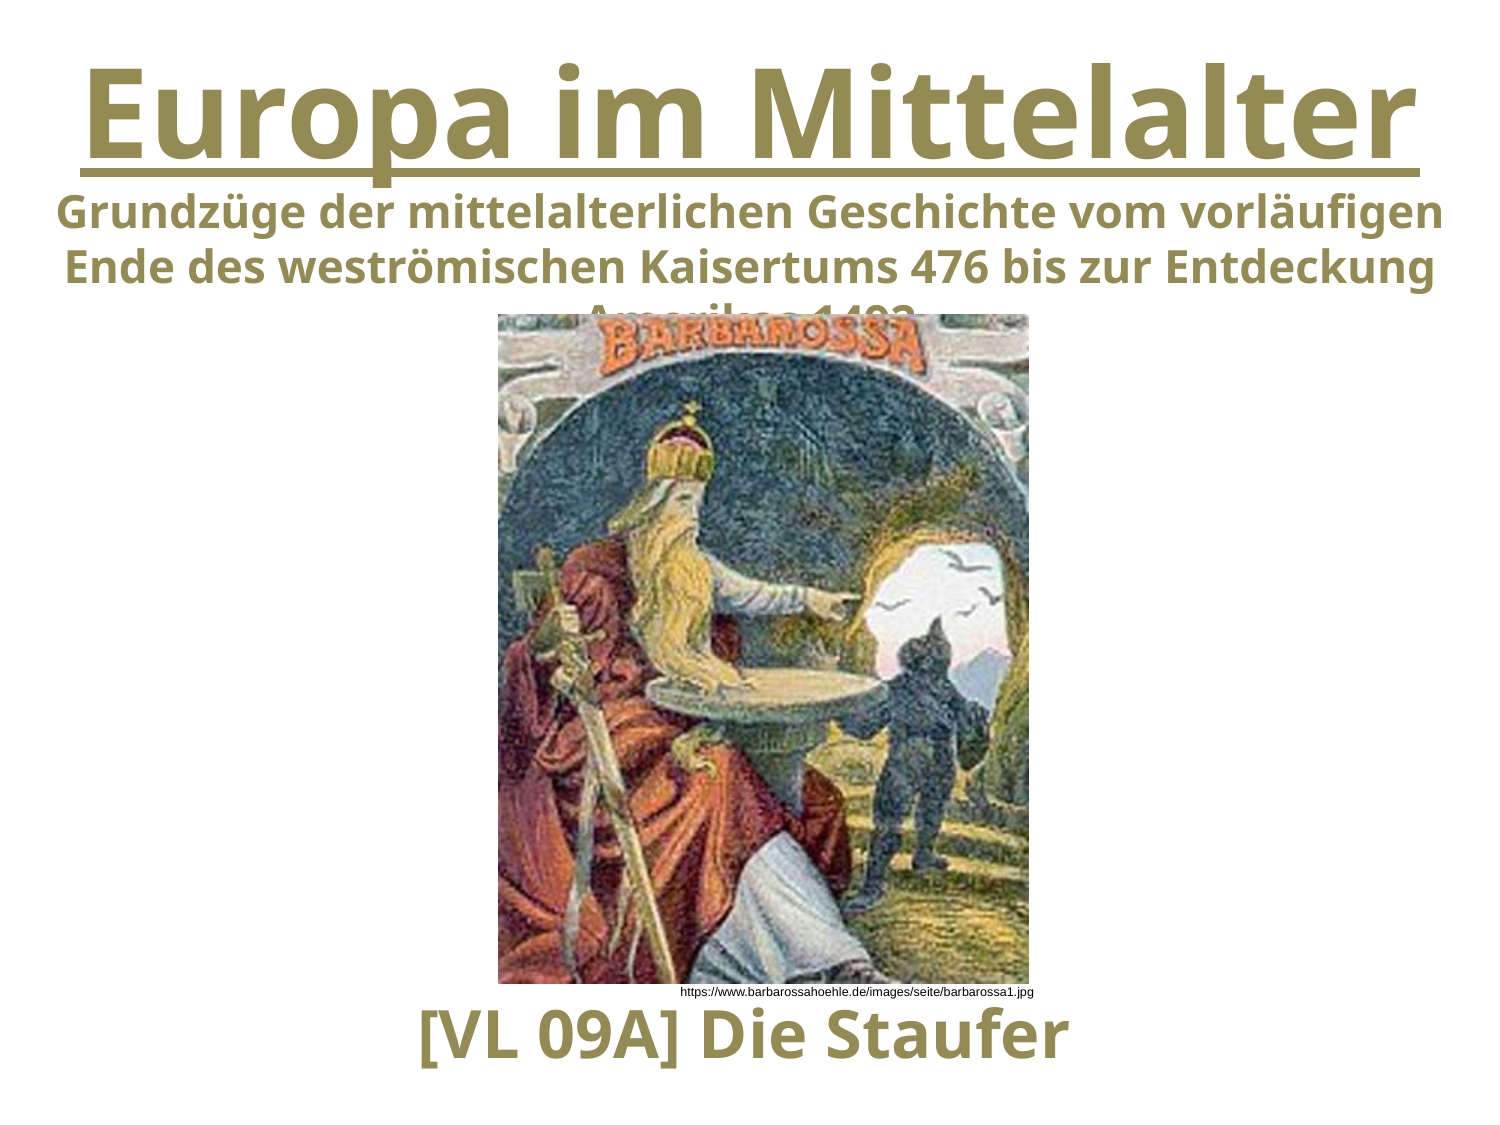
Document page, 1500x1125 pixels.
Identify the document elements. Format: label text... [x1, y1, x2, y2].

text_box https://www.barbarossahoehle.de/images/seite/barbarossa1.jpg [665, 977, 1049, 1007]
picture [497, 314, 1030, 985]
subtitle [VL 09A] Die Staufer [17, 983, 1471, 1095]
title Europa im Mittelalter Grundzüge der mittelalterlichen Geschichte vom vorläufigen Ende des weströmischen Kaisertums 476 bis zur Entdeckung Amerikas 1492 [17, 89, 1483, 292]
